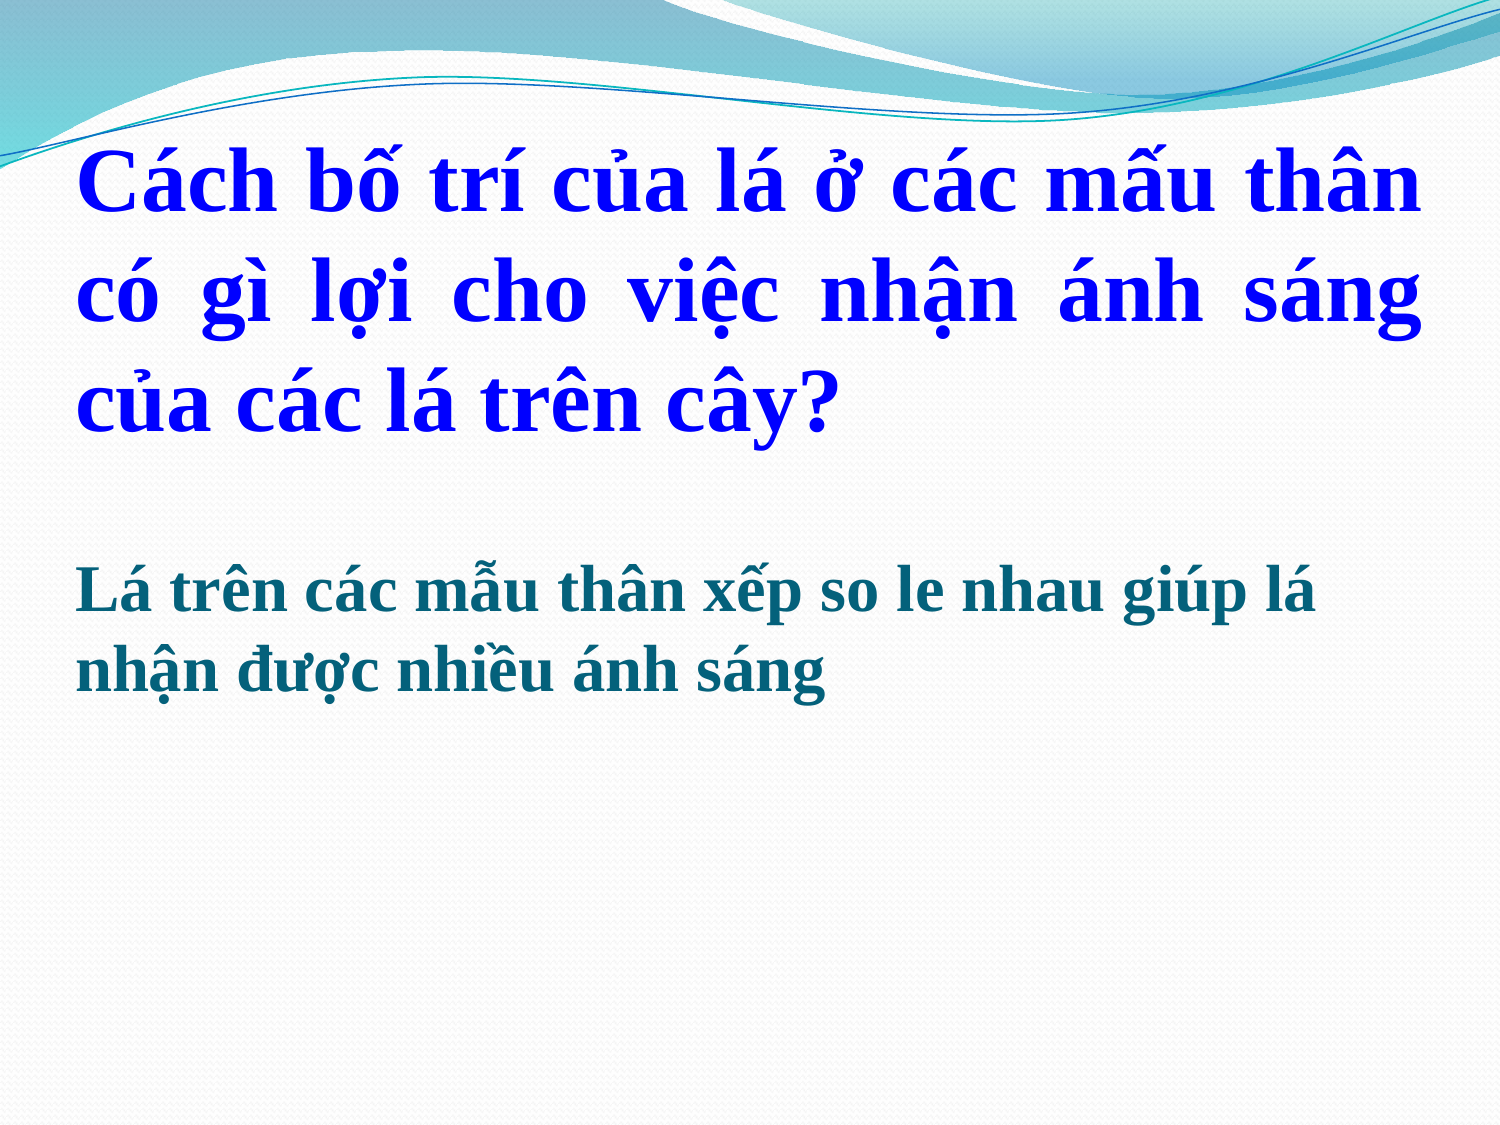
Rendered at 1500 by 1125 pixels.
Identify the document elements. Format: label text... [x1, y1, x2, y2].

title Cách bố trí của lá ở các mấu thân có gì lợi cho việc nhận ánh sáng của các lá trên cây? [75, 125, 1425, 450]
text_box Lá trên các mẫu thân xếp so le nhau giúp lá nhận được nhiều ánh sáng [74, 537, 1425, 713]
